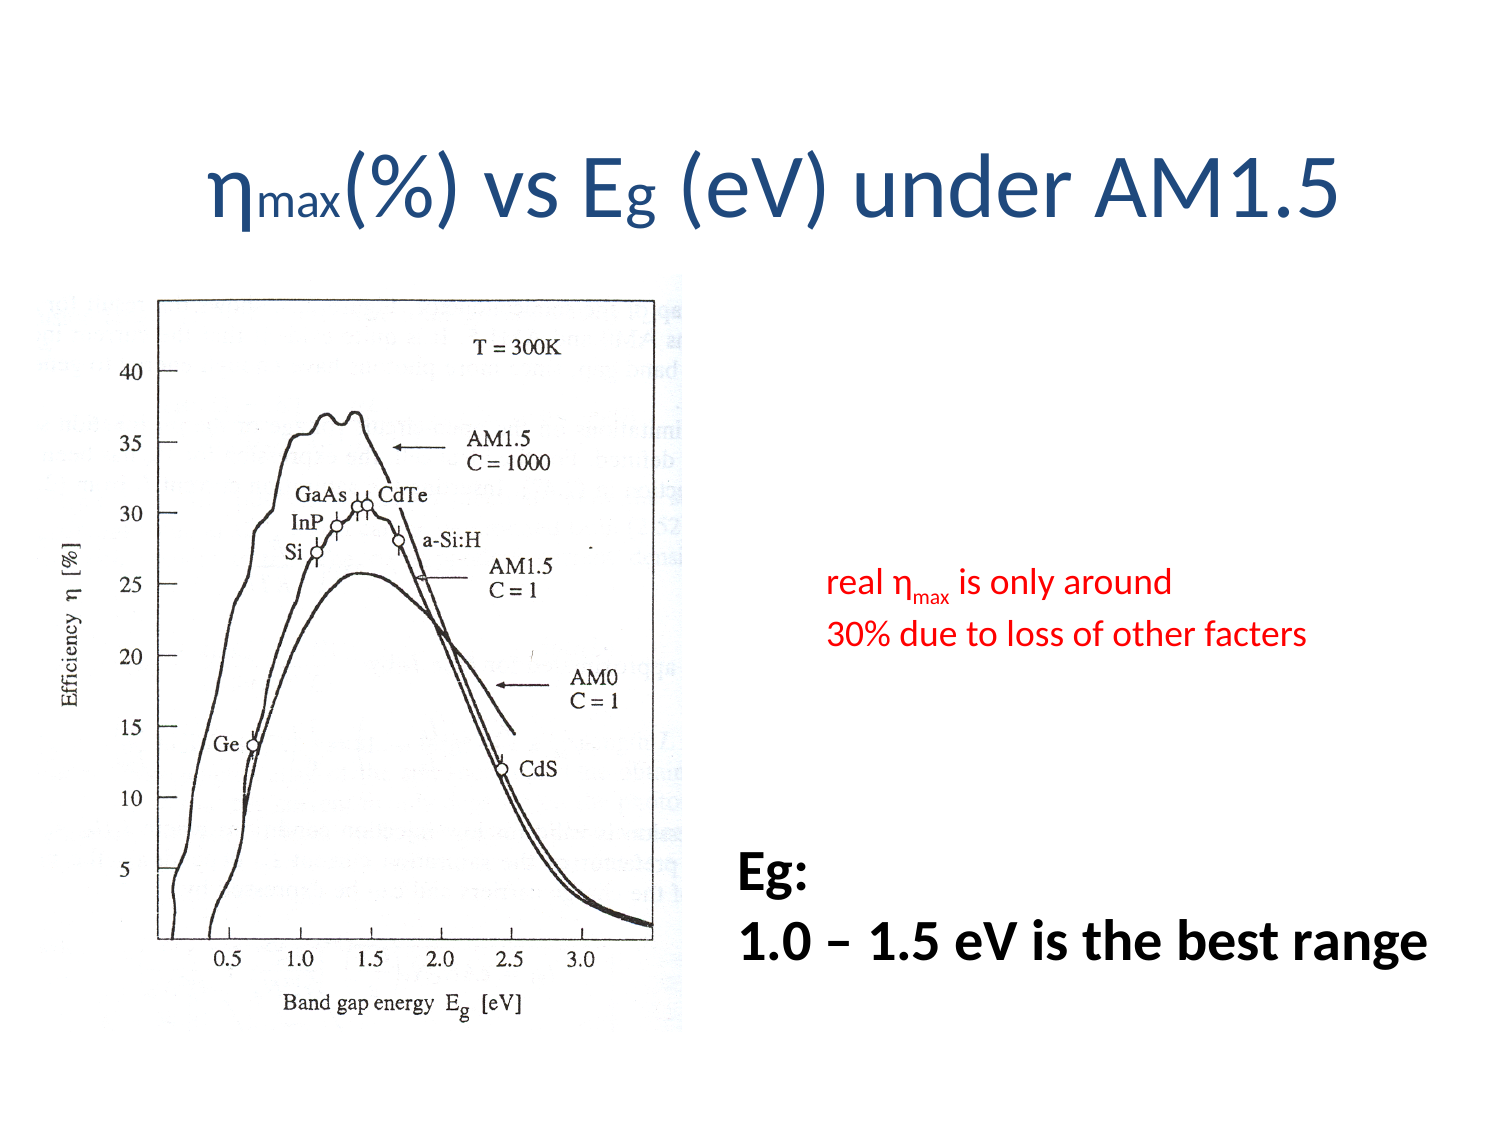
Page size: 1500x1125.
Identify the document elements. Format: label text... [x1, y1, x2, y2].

text_box real ηmax is only around 30% due to loss of other facters [811, 549, 1332, 661]
picture [37, 274, 682, 1033]
text_box Eg: 1.0 – 1.5 eV is the best range [722, 824, 1444, 980]
text_box ηmax(%) vs Eg (eV) under AM1.5 [99, 87, 1450, 275]
